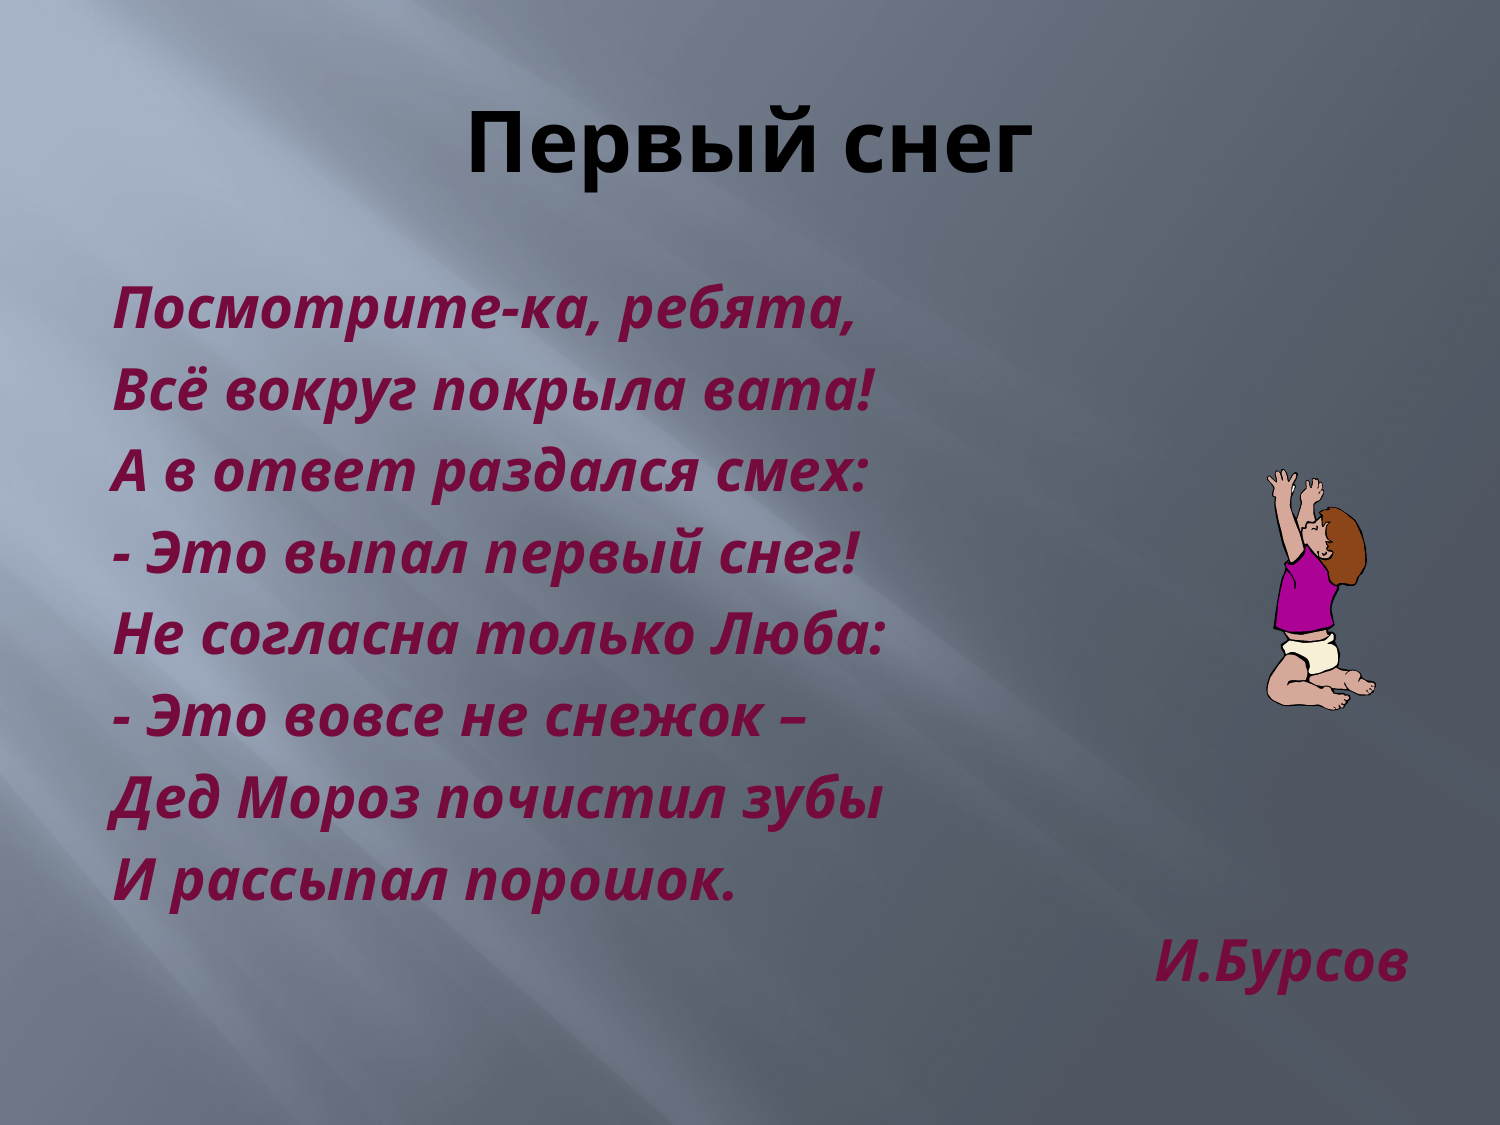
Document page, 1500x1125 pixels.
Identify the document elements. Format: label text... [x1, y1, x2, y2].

picture [1265, 468, 1378, 712]
title Первый снег [75, 45, 1425, 233]
list Посмотрите-ка, ребята, Всё вокруг покрыла вата! А в ответ раздался смех: - Это выпал первый снег! Не согласна только Люба: - Это вовсе не снежок – Дед Мороз почистил зубы И рассыпал порошок. И.Бурсов [75, 262, 1425, 1035]
